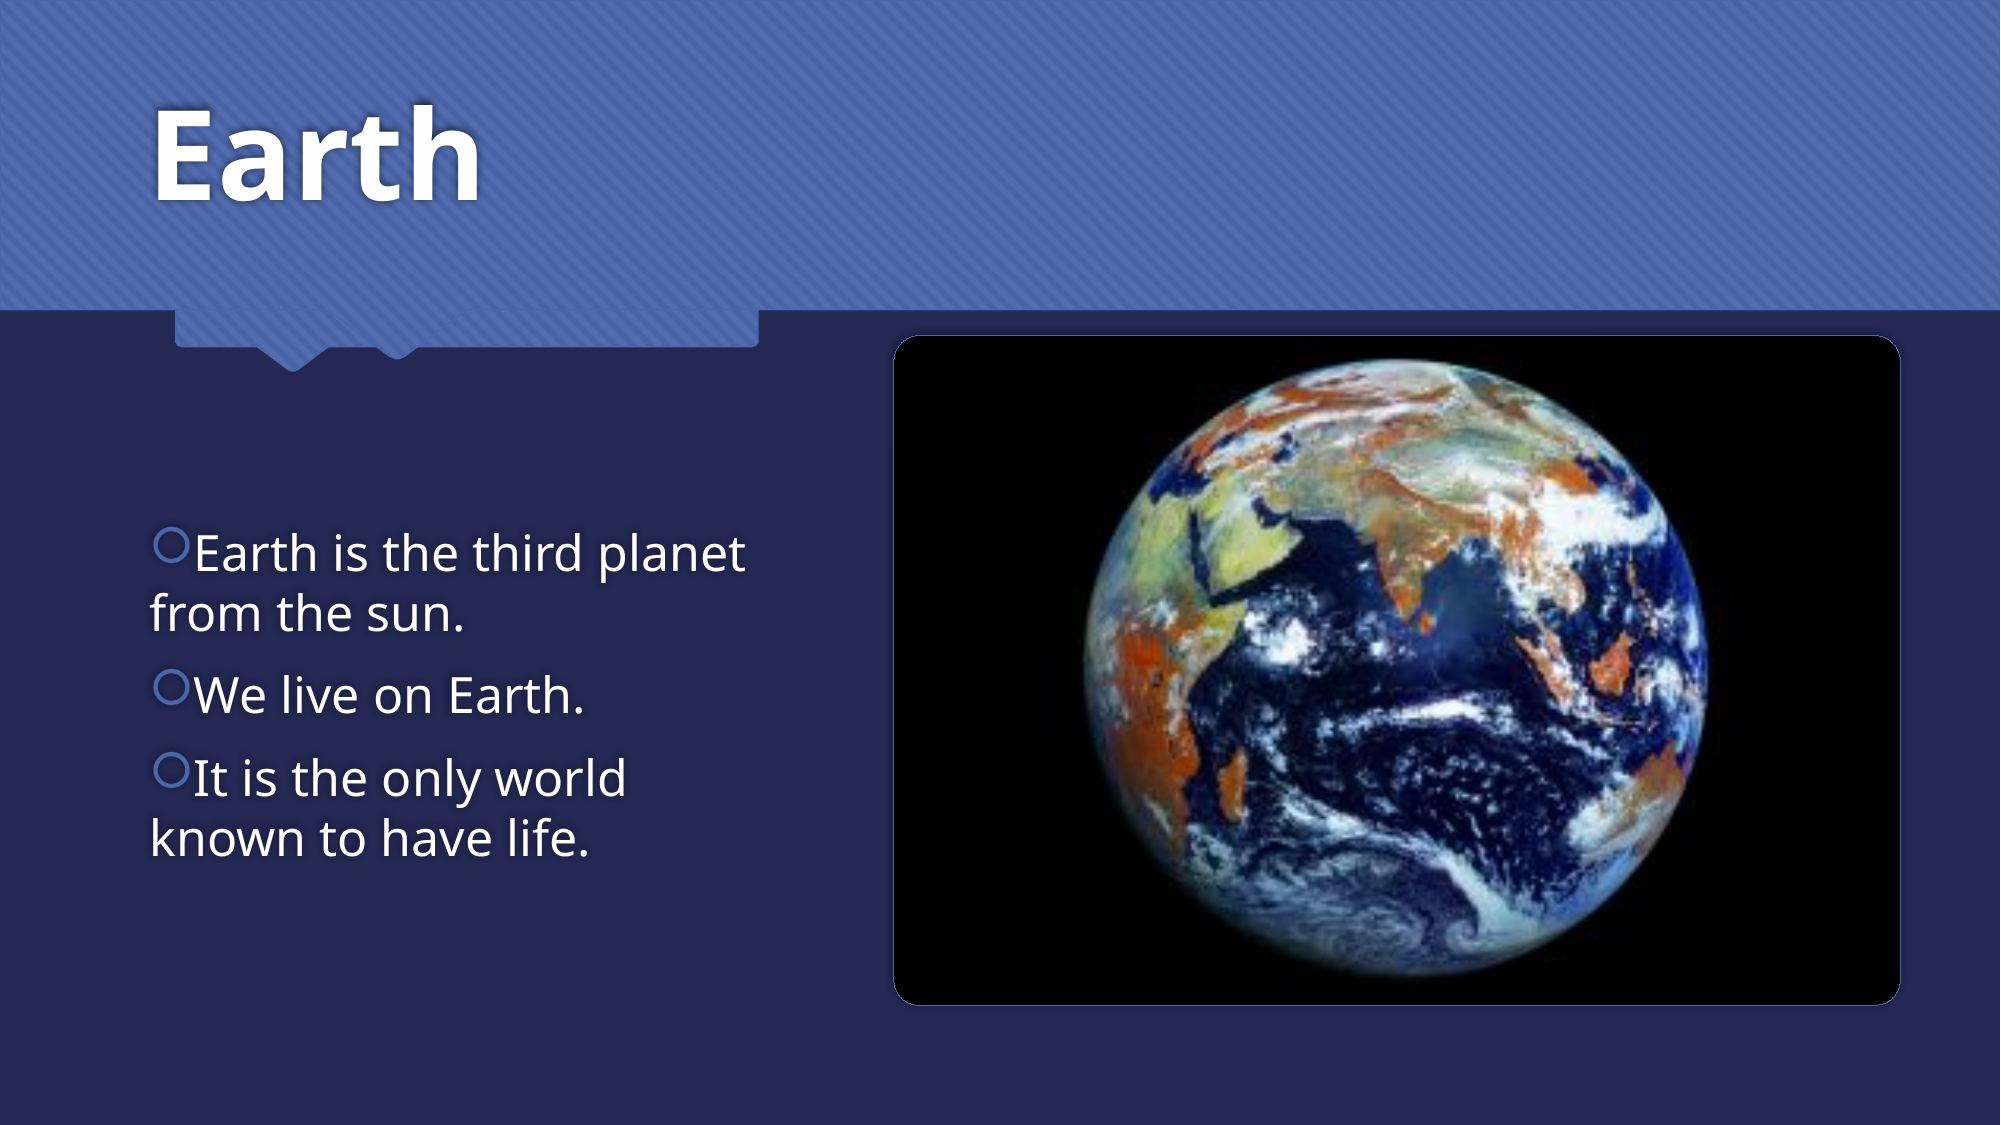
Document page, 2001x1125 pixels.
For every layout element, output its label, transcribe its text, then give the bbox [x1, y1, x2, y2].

list Earth is the third planet from the sun. We live on Earth. It is the only world known to have life. [134, 395, 764, 992]
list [893, 335, 1901, 1006]
text_box [0, 0, 2000, 360]
title Earth [132, 73, 1868, 233]
